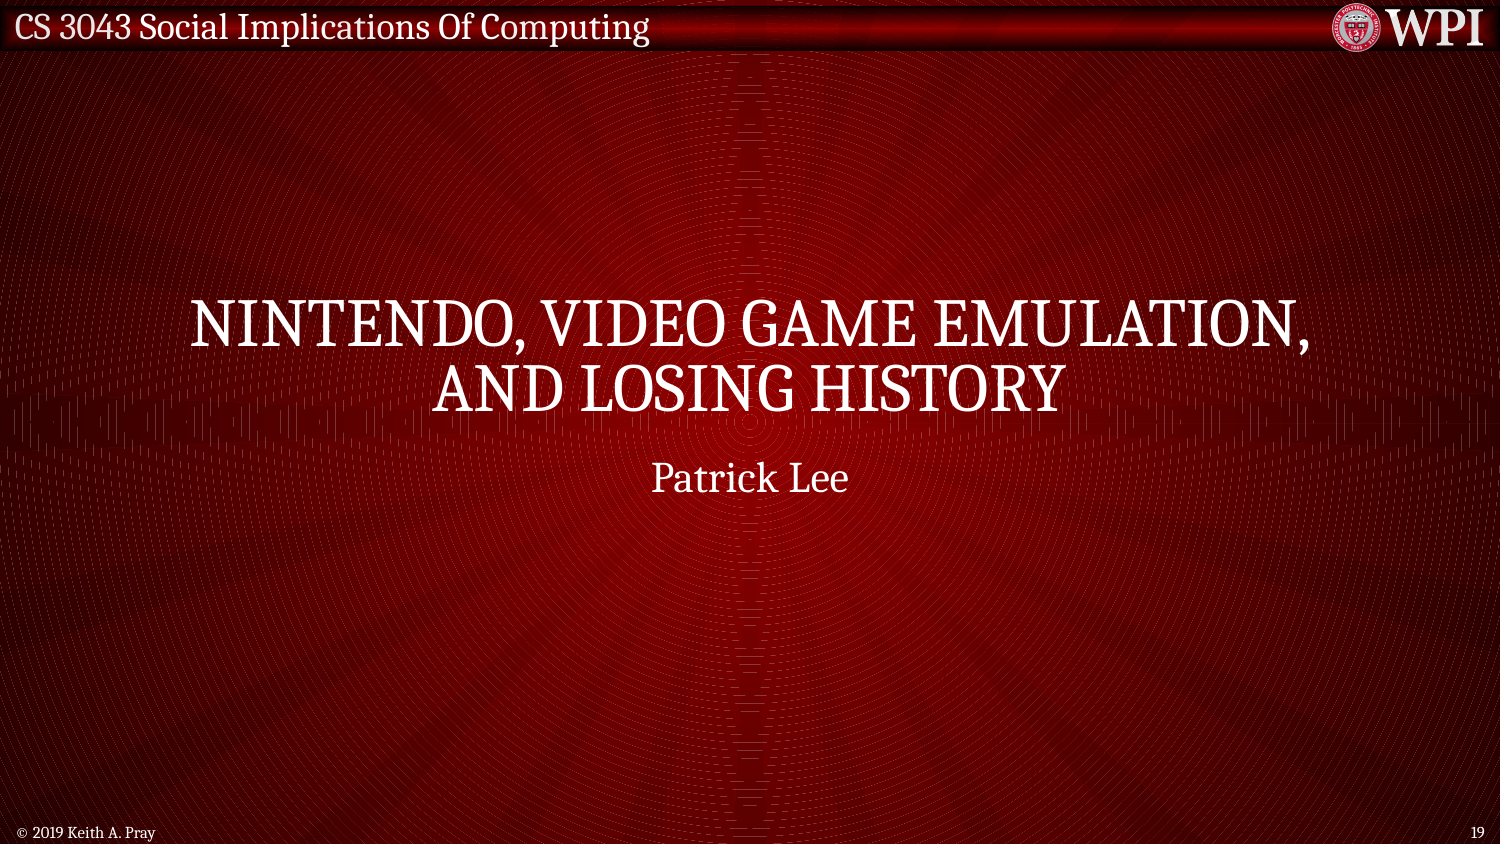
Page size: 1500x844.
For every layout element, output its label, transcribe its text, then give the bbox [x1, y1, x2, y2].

footer © 2019 Keith A. Pray [0, 819, 913, 844]
picture [1332, 3, 1483, 52]
list Patrick Lee [150, 446, 1350, 572]
slide_number 19 [1397, 819, 1500, 844]
title Nintendo, video game emulation, and losing history [150, 187, 1350, 433]
